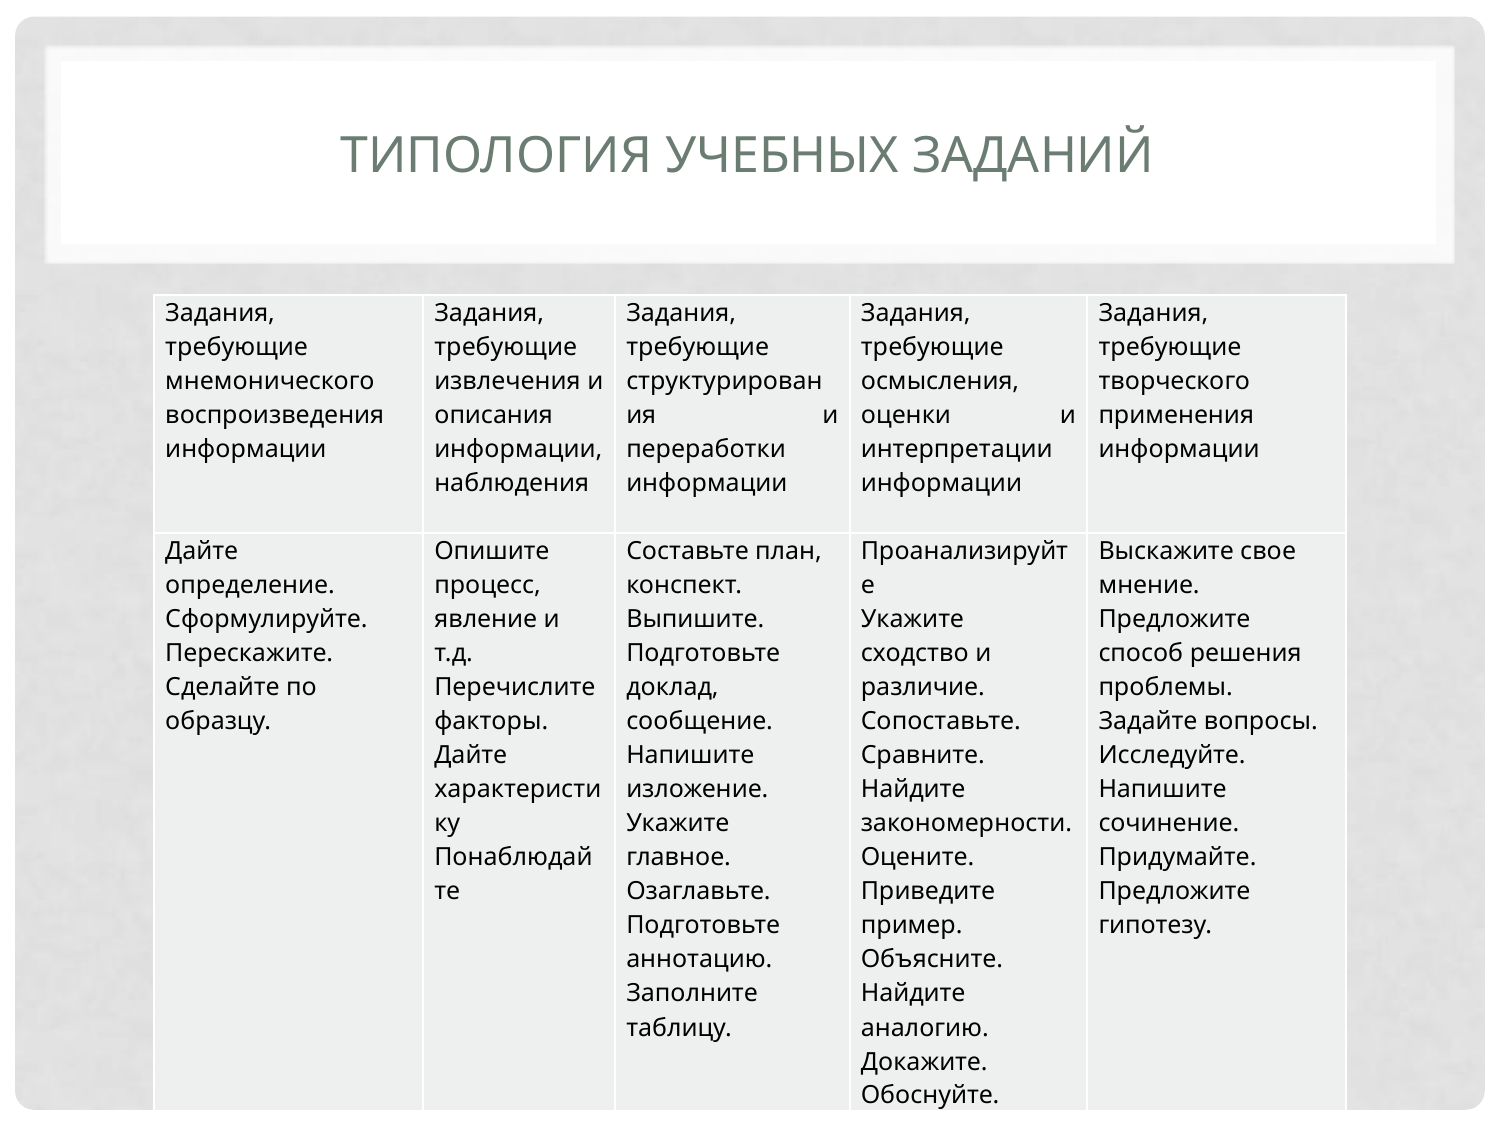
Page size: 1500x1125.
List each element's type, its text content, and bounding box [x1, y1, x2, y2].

table_header Задания, требующие структурирования и переработки информации [616, 296, 849, 532]
table_cell Проанализируйте Укажите сходство и различие. Сопоставьте. Сравните. Найдите закономерности. Оцените. Приведите пример. Объясните. Найдите аналогию. Докажите. Обоснуйте. [851, 534, 1086, 1110]
table_header Задания, требующие осмысления, оценки и интерпретации информации [851, 296, 1086, 532]
table_header Задания, требующие извлечения и описания информации, наблюдения [424, 296, 614, 532]
title Типология учебных заданий [69, 66, 1425, 238]
table_header Задания, требующие мнемонического воспроизведения информации [155, 296, 422, 532]
picture [15, 16, 1485, 1110]
table_cell Составьте план, конспект. Выпишите. Подготовьте доклад, сообщение. Напишите изложение. Укажите главное. Озаглавьте. Подготовьте аннотацию. Заполните таблицу. [616, 534, 849, 1110]
table_cell Выскажите свое мнение. Предложите способ решения проблемы. Задайте вопросы. Исследуйте. Напишите сочинение. Придумайте. Предложите гипотезу. [1088, 534, 1345, 1110]
table_cell Опишите процесс, явление и т.д. Перечислите факторы. Дайте характеристику Понаблюдайте [424, 534, 614, 1110]
table_header Задания, требующие творческого применения информации [1088, 296, 1345, 532]
table_cell Дайте определение. Сформулируйте. Перескажите. Сделайте по образцу. [155, 534, 422, 1110]
